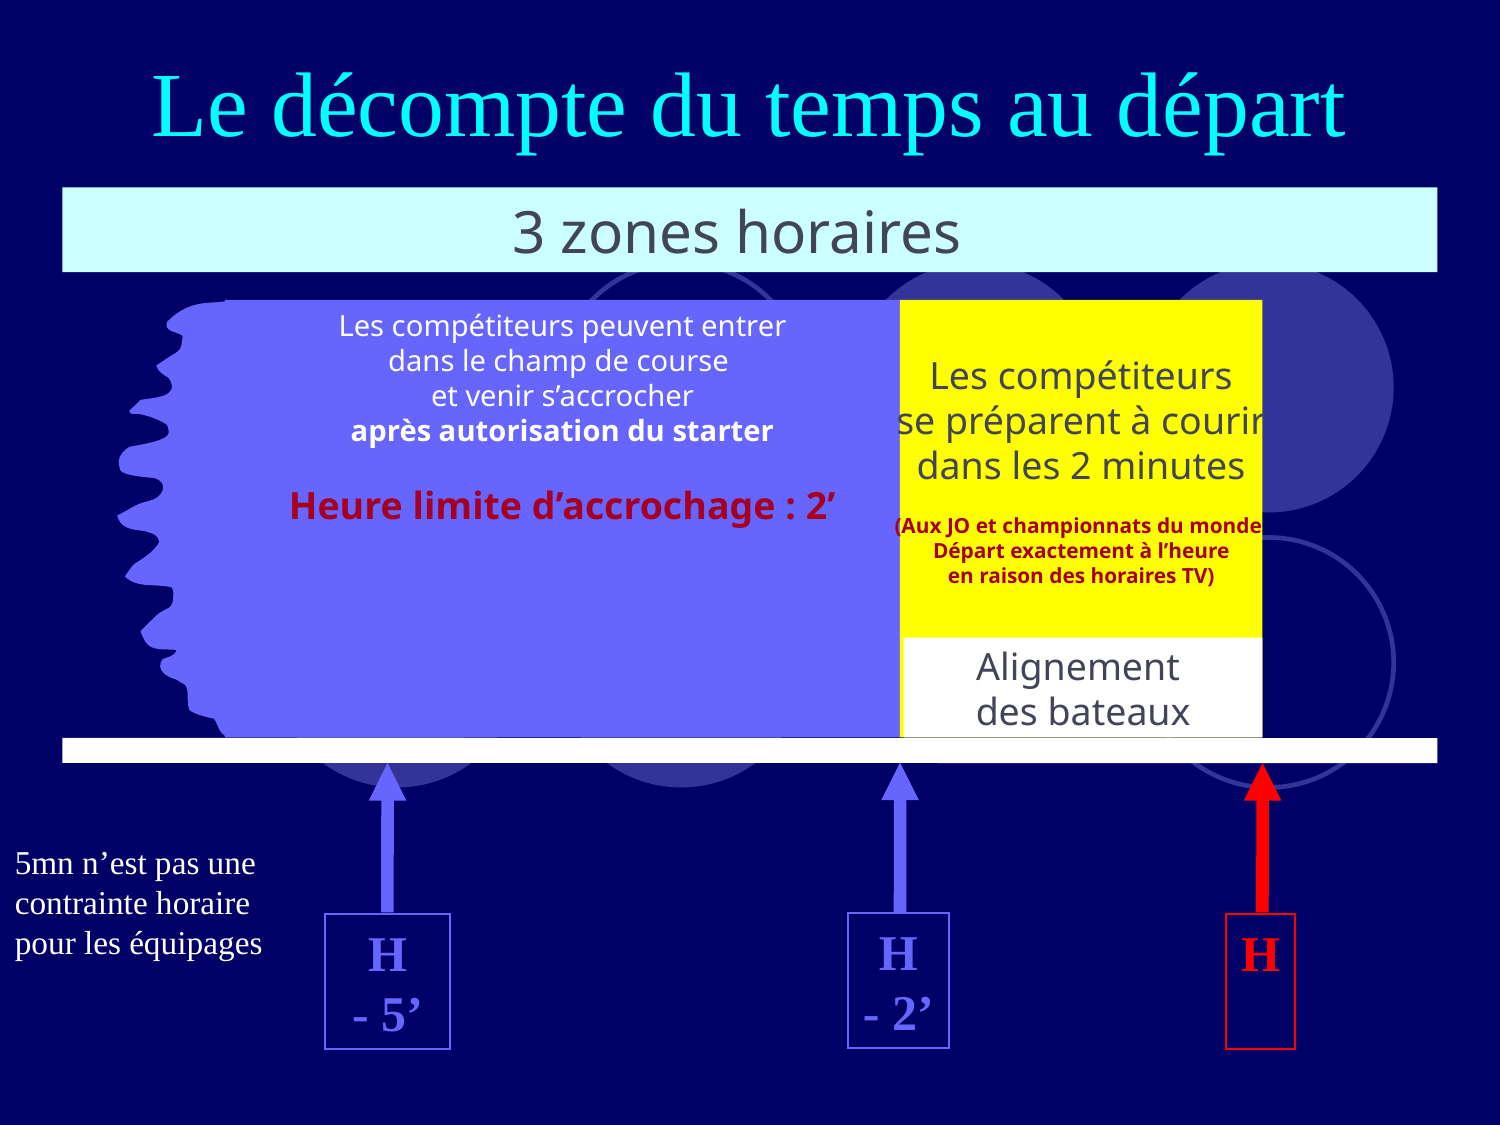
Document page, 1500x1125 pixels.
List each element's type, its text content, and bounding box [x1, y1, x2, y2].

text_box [1224, 762, 1296, 1051]
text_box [324, 762, 450, 1051]
text_box Les compétiteurs se préparent à courir dans les 2 minutes (Aux JO et championnats du monde Départ exactement à l’heure en raison des horaires TV) [900, 299, 1263, 738]
text_box 5mn n’est pas une contrainte horaire pour les équipages [0, 834, 301, 969]
text_box 3 zones horaires [62, 187, 1438, 273]
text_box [846, 762, 950, 1051]
text_box Alignement des bateaux [903, 637, 1263, 738]
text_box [117, 297, 900, 738]
text_box Le décompte du temps au départ [112, 37, 1388, 163]
